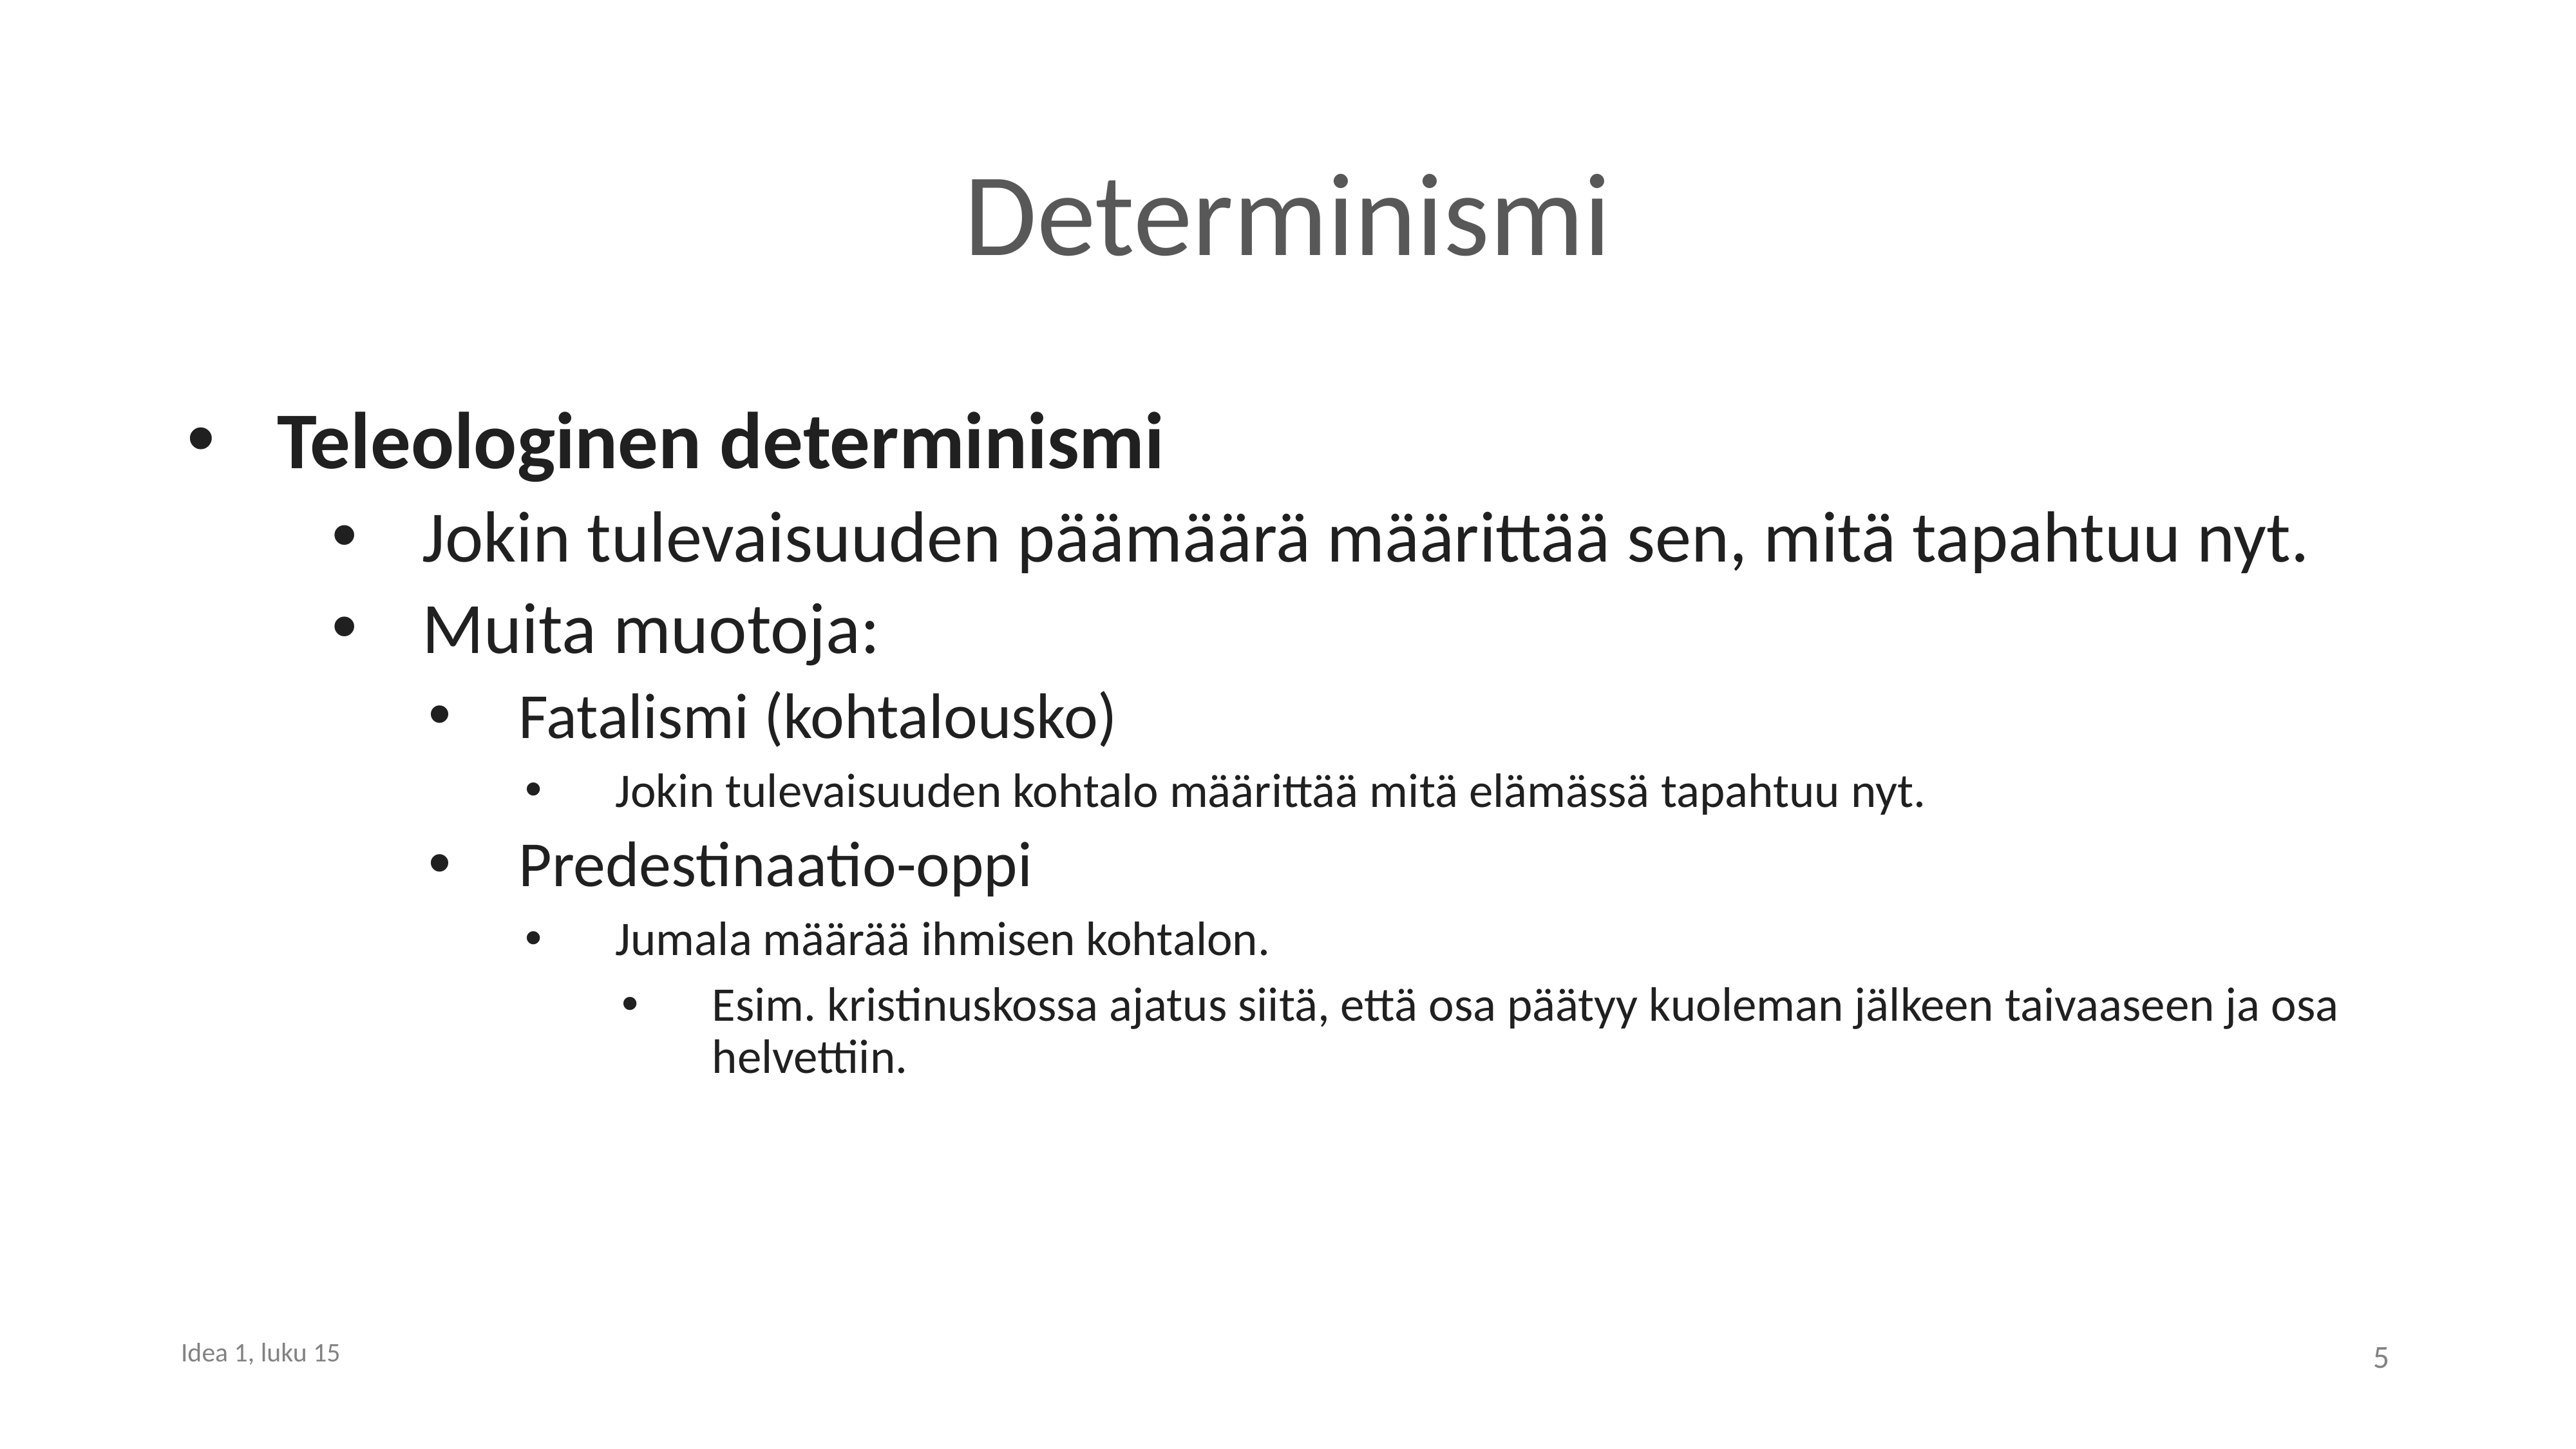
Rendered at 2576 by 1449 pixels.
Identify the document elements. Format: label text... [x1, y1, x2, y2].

footer Idea 1, luku 15 [171, 1318, 1041, 1372]
title Determinismi [177, 77, 2399, 357]
slide_number 5 [1819, 1302, 2399, 1380]
list Teleologinen determinismi Jokin tulevaisuuden päämäärä määrittää sen, mitä tapahtuu nyt. Muita muotoja: Fatalismi (kohtalousko) Jokin tulevaisuuden kohtalo määrittää mitä elämässä tapahtuu nyt. Predestinaatio-oppi Jumala määrää ihmisen kohtalon. Esim. kristinuskossa ajatus siitä, että osa päätyy kuoleman jälkeen taivaaseen ja osa helvettiin. [177, 393, 2399, 1255]
